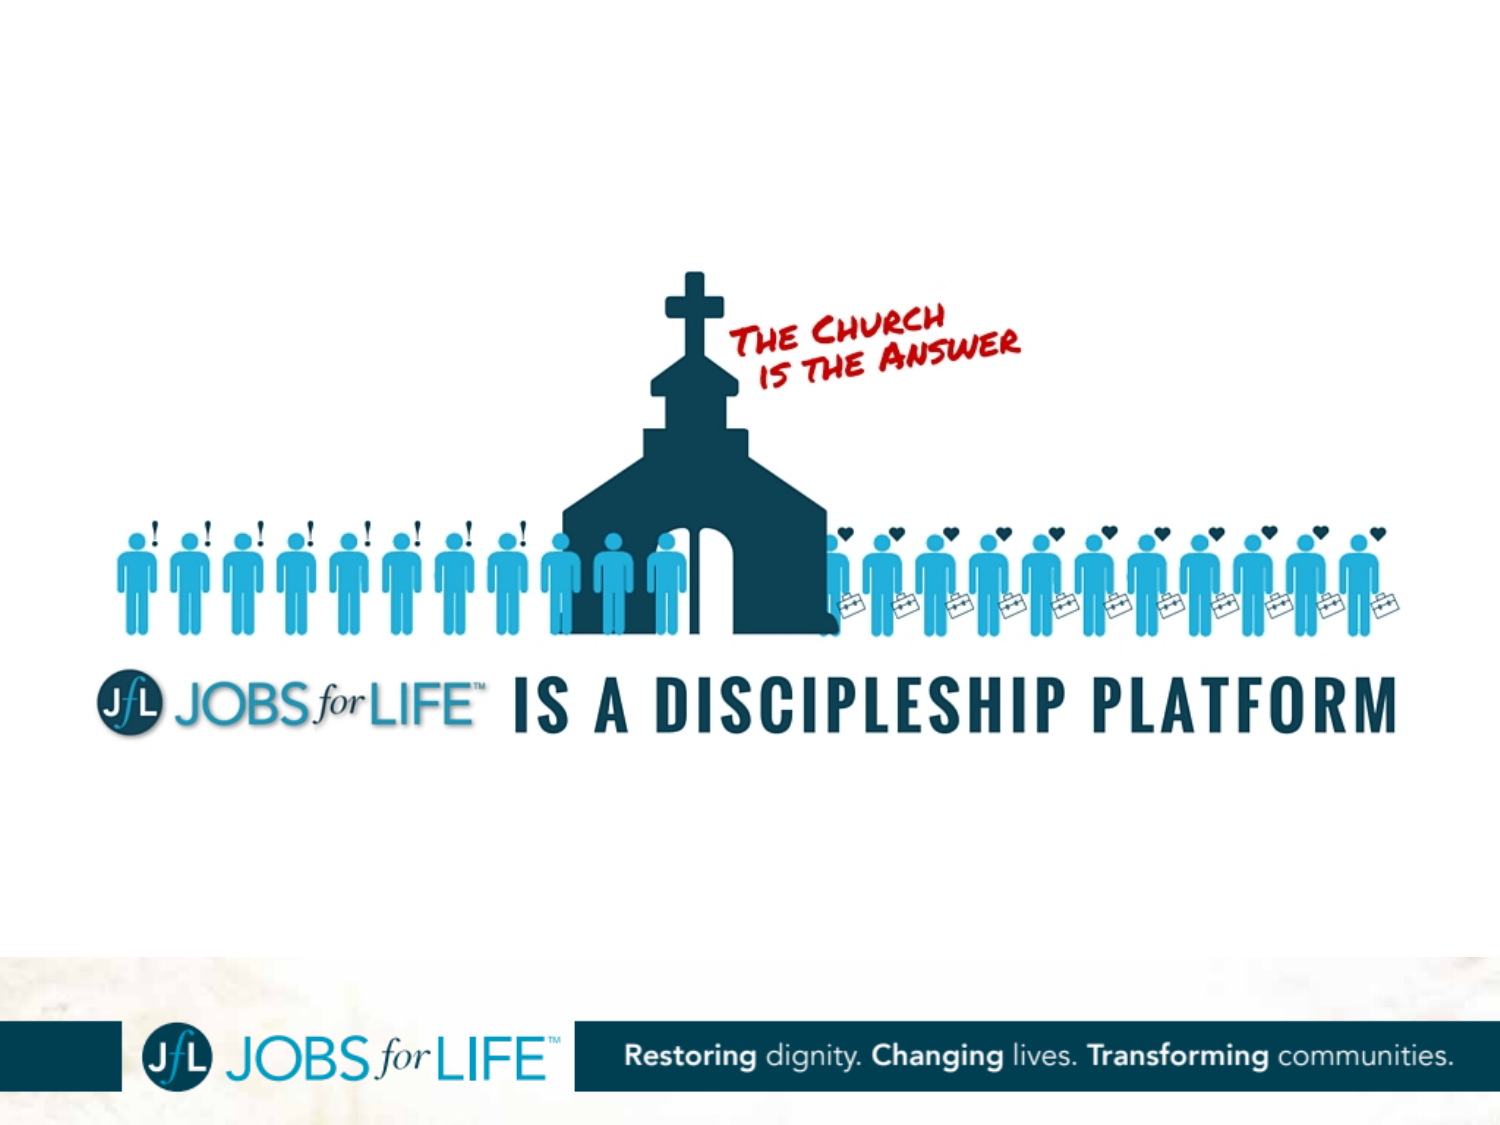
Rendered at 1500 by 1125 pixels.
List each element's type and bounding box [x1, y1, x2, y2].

picture [0, 0, 1500, 958]
